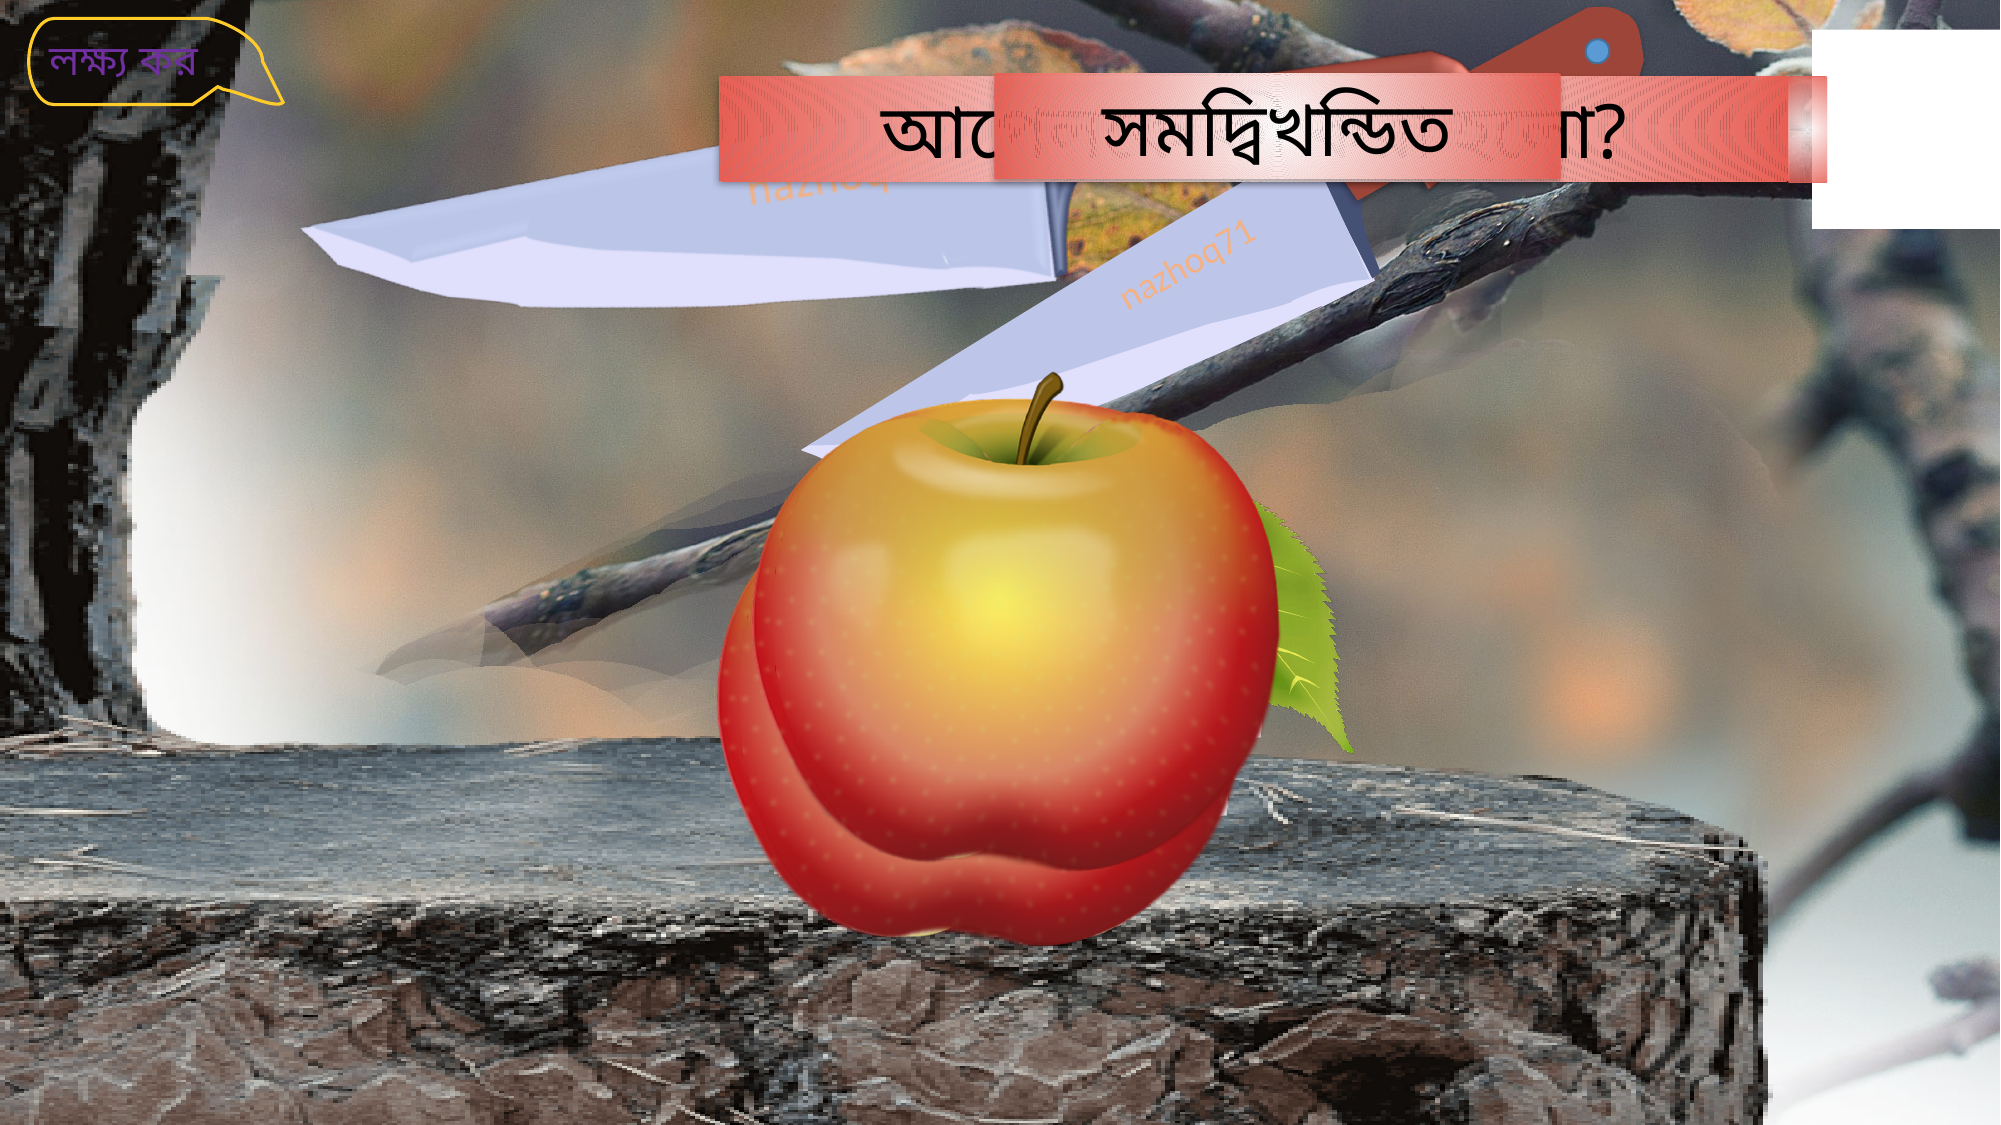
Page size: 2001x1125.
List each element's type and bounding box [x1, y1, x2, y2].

text_box [1788, 29, 2000, 229]
text_box [6, 12, 284, 105]
text_box [1320, 0, 1496, 657]
text_box [687, 617, 1285, 1022]
picture [0, 0, 2000, 1125]
